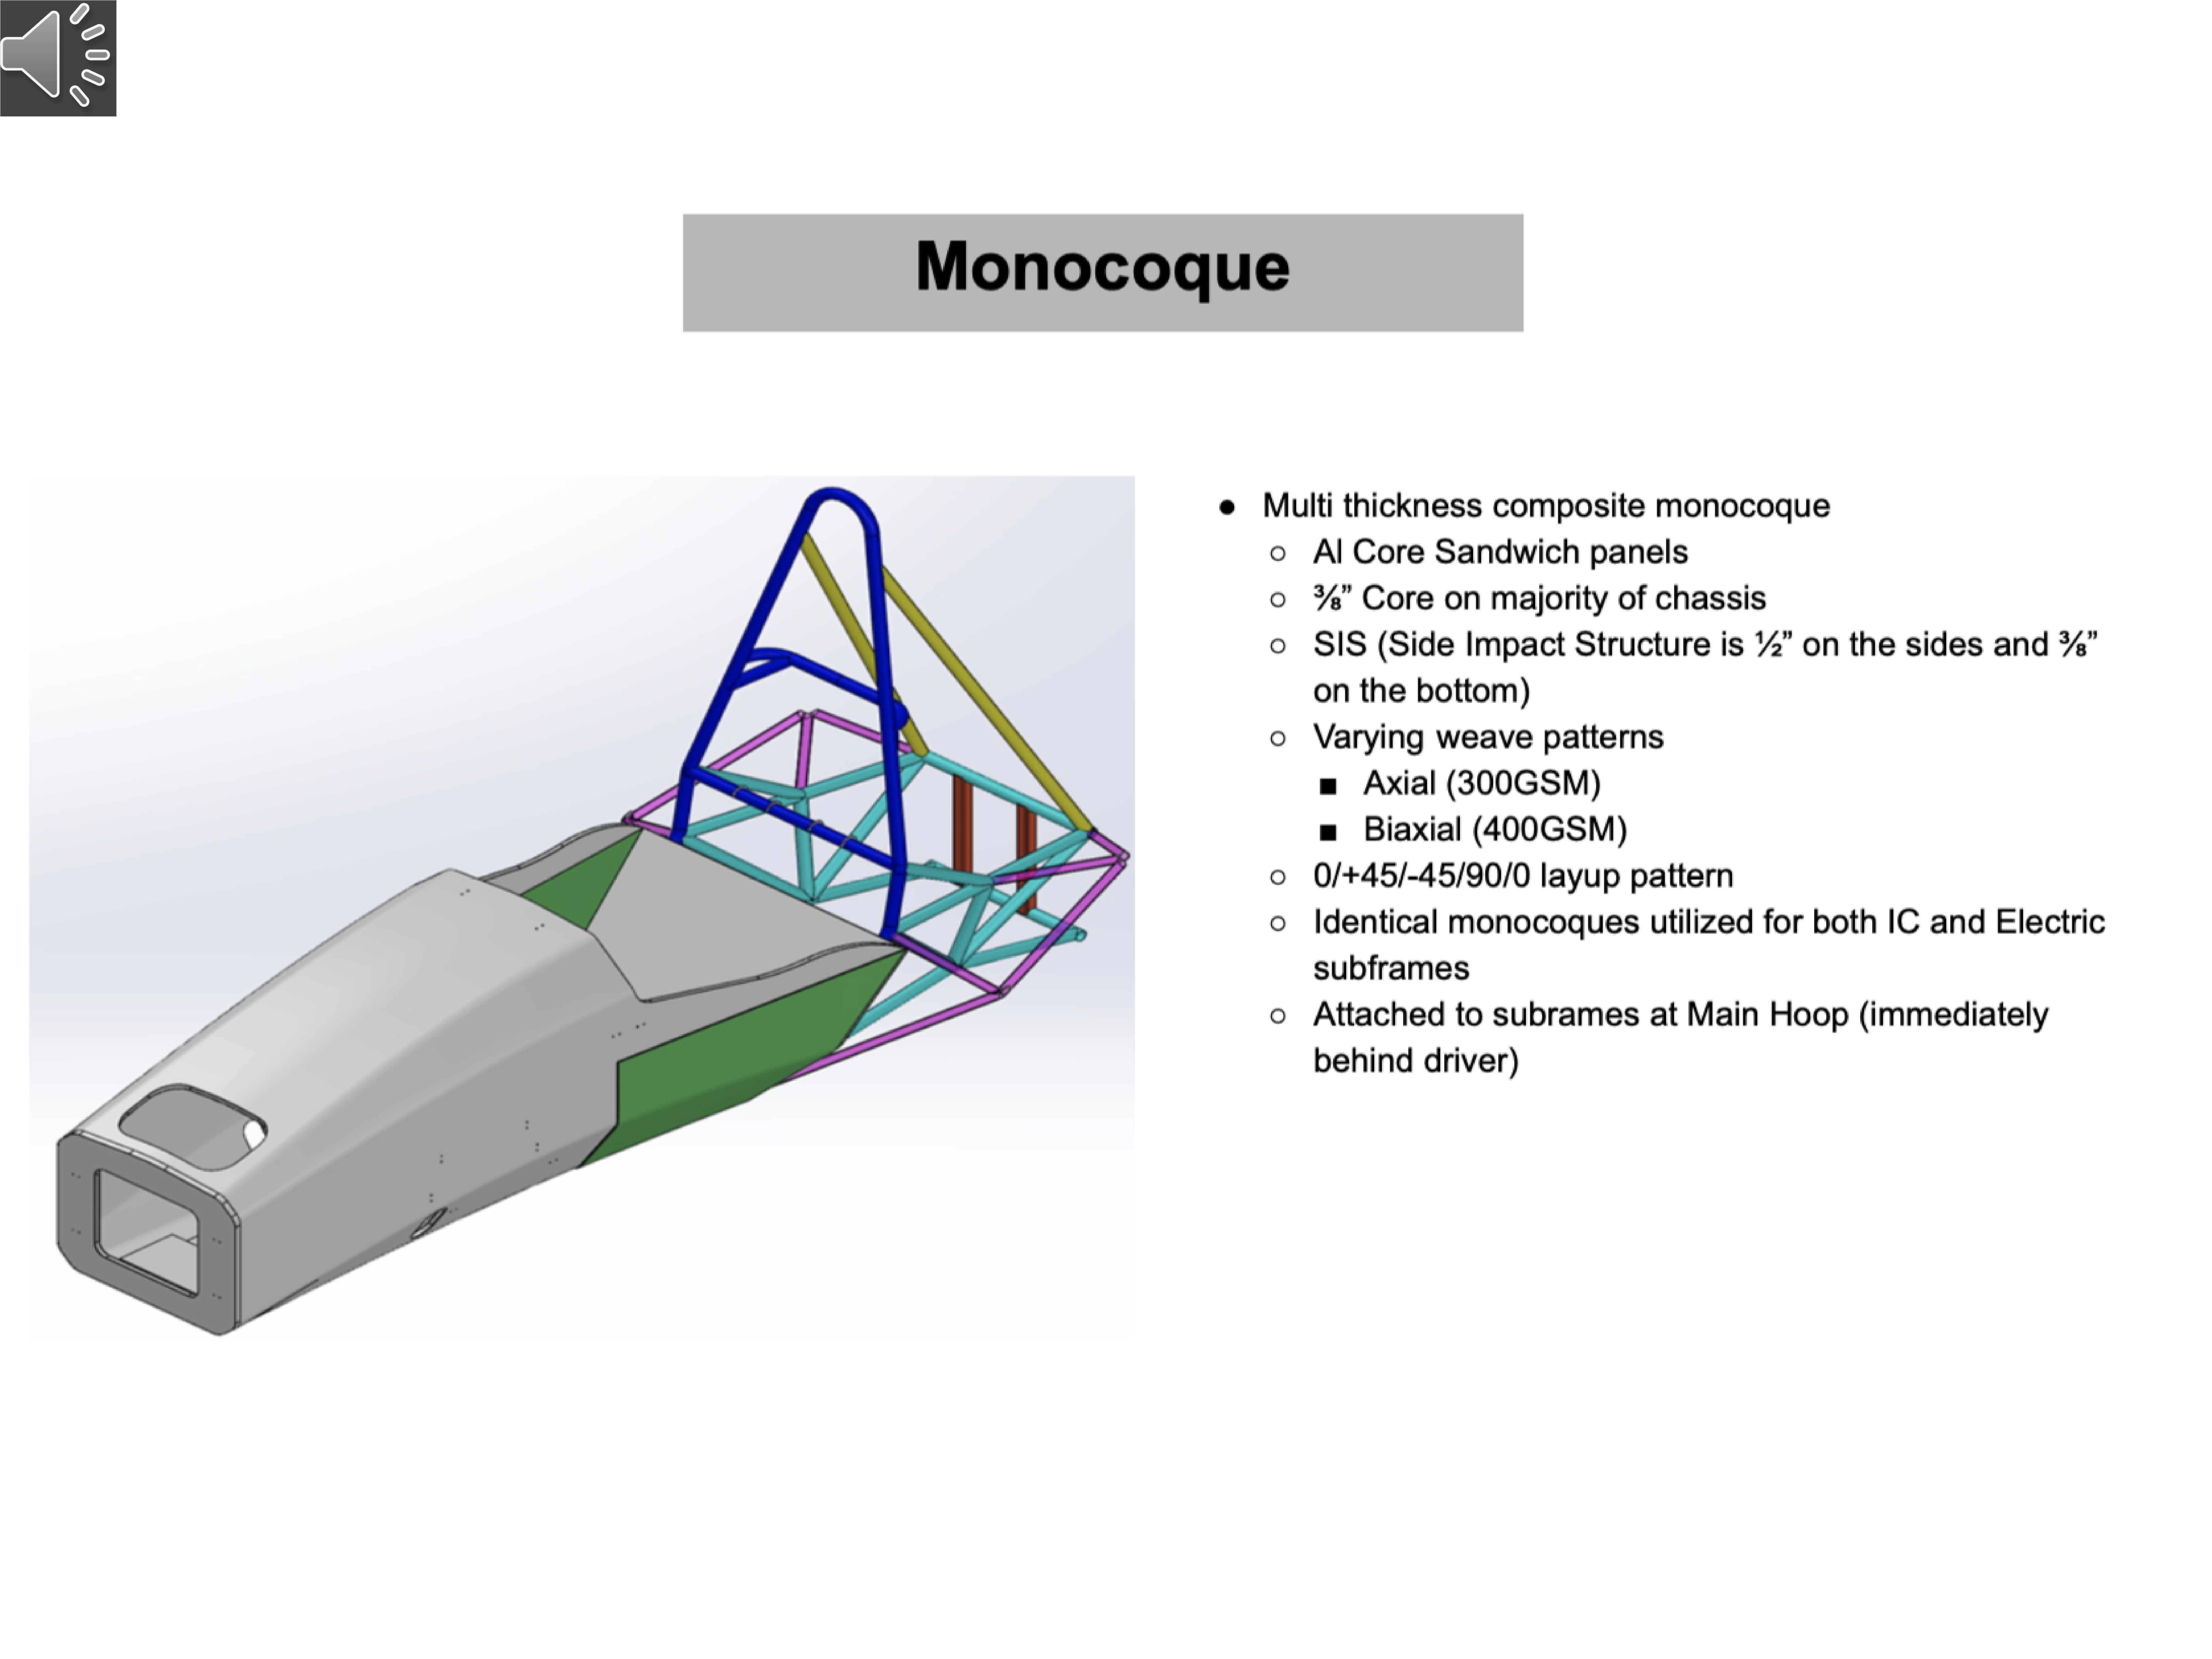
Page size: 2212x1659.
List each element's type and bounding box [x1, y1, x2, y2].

picture [9, 181, 2203, 1478]
picture [0, 0, 117, 117]
